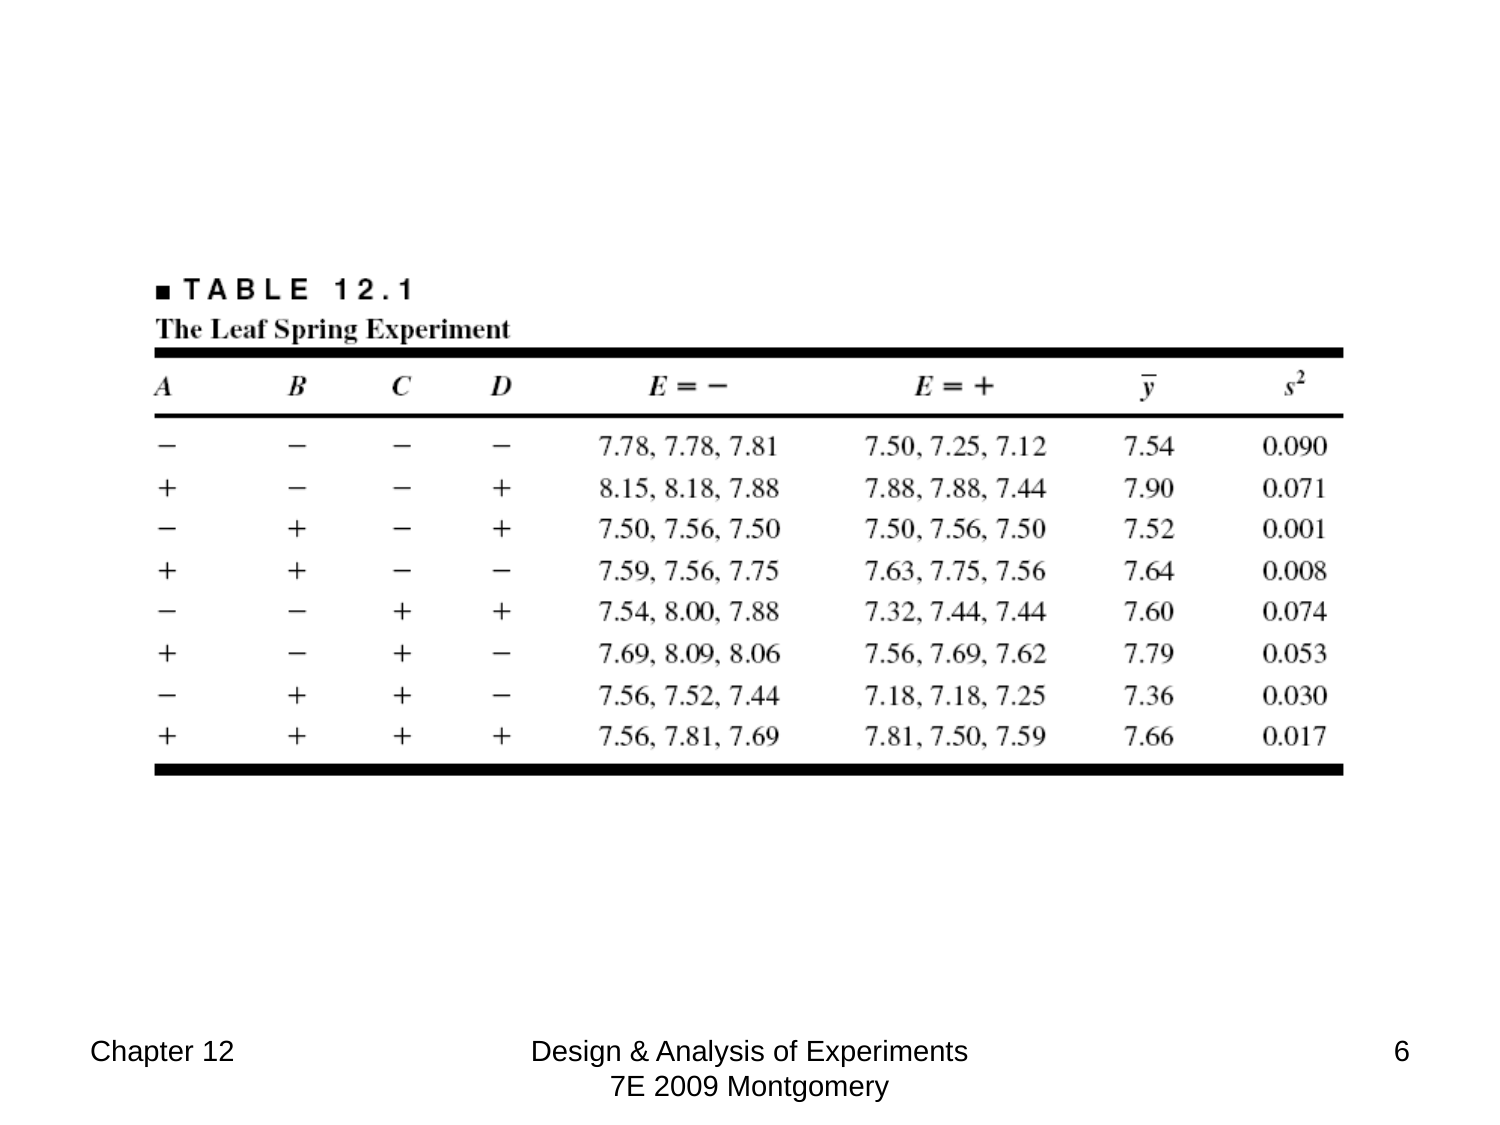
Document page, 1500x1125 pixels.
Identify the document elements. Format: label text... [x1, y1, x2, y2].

slide_number Chapter 12 [74, 1024, 426, 1103]
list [74, 250, 1426, 810]
slide_number 6 [1074, 1024, 1426, 1103]
footer Design & Analysis of Experiments 7E 2009 Montgomery [512, 1024, 988, 1103]
